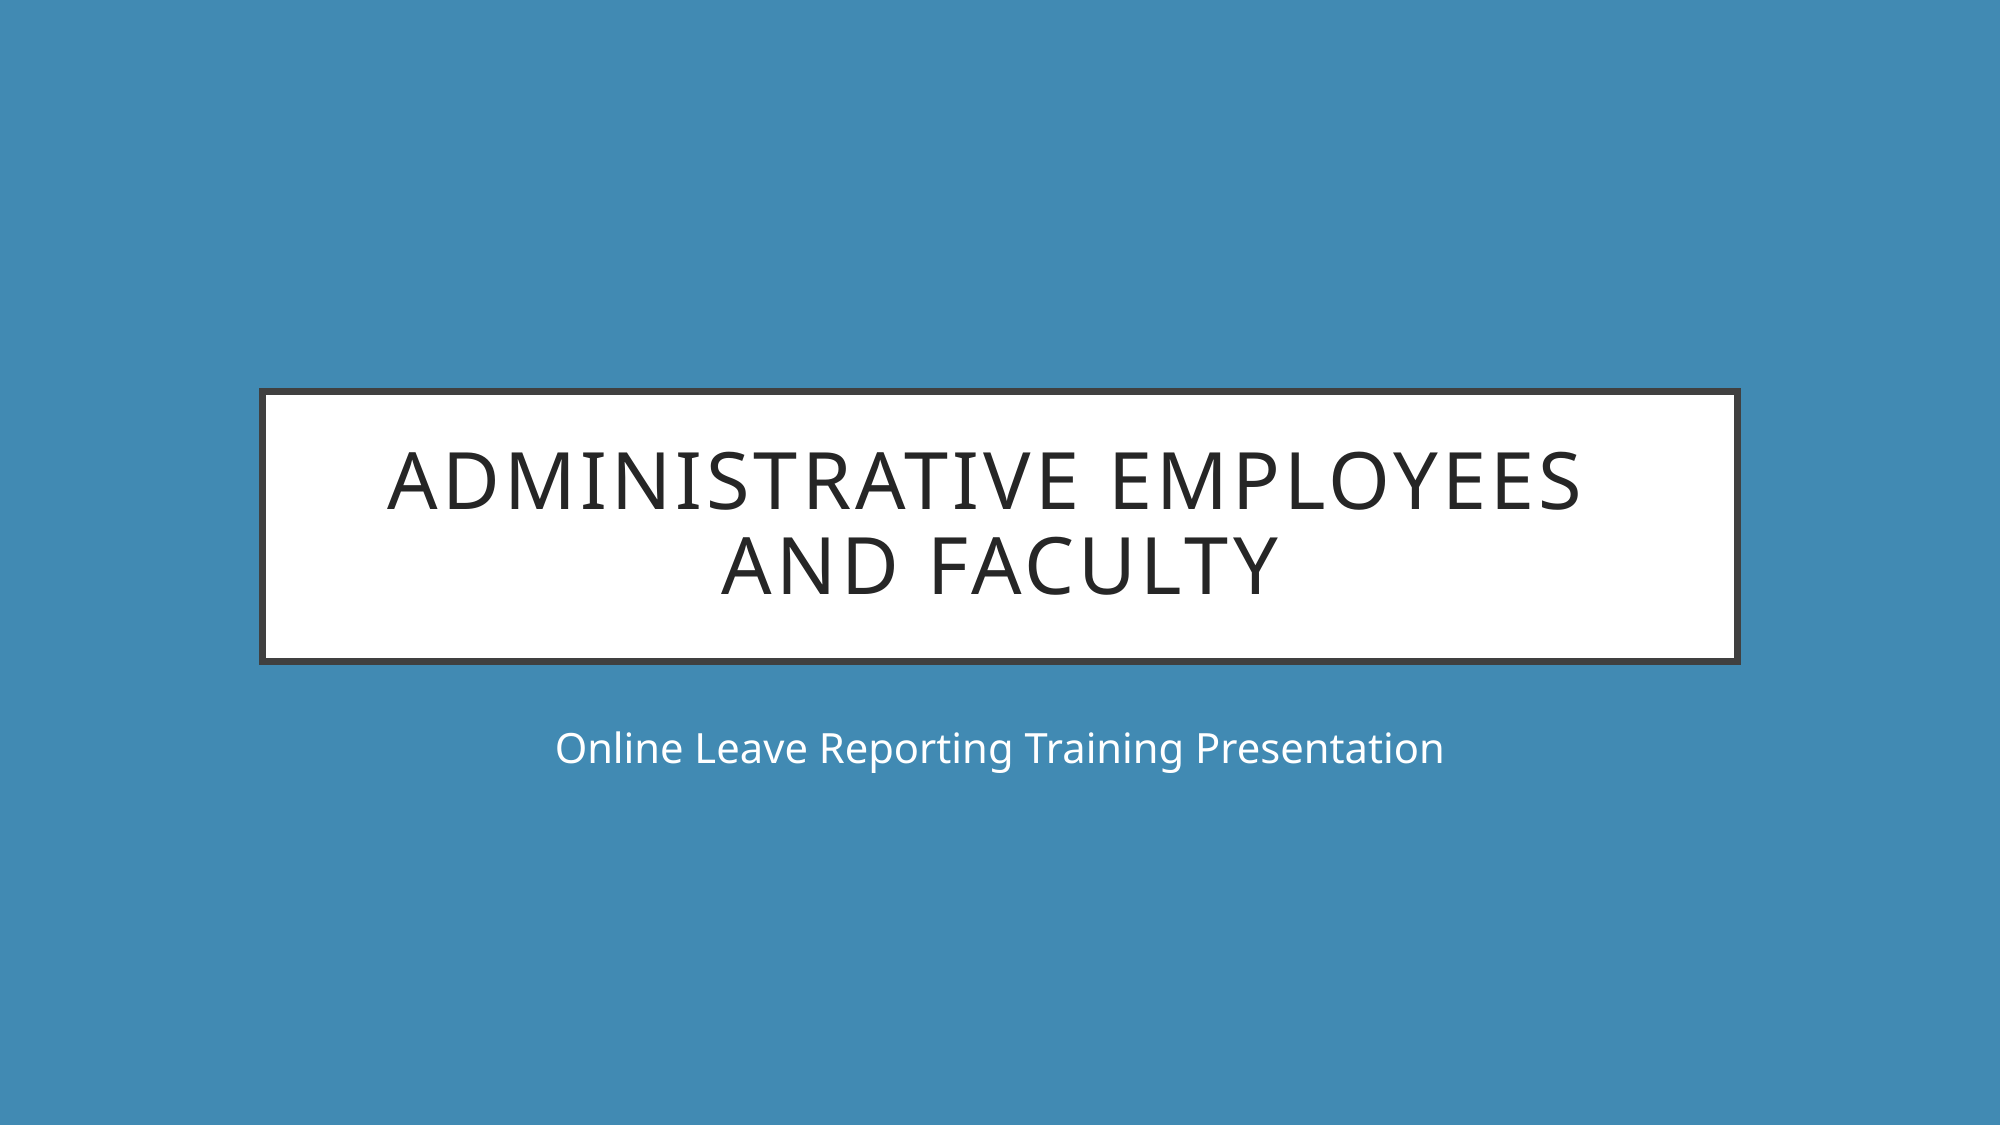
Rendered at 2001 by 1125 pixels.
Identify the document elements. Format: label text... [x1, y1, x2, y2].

subtitle Online Leave Reporting Training Presentation [442, 713, 1558, 918]
title Administrative Employees and Faculty [259, 388, 1741, 665]
